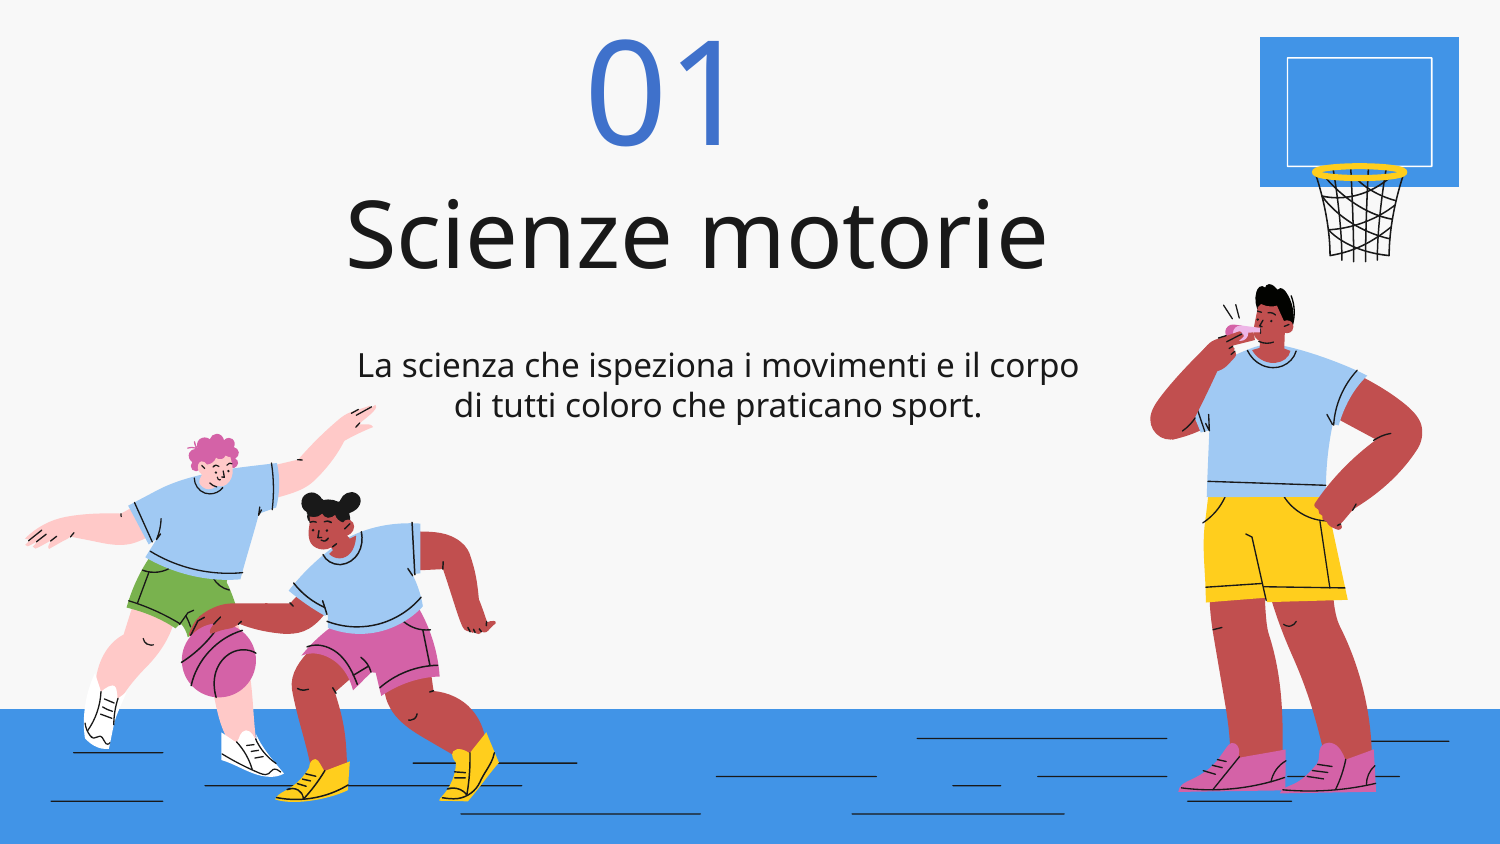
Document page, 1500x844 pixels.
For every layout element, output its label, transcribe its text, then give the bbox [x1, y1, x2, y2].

title 01 [517, 25, 818, 190]
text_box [180, 491, 500, 803]
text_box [24, 404, 377, 778]
subtitle La scienza che ispeziona i movimenti e il corpo di tutti coloro che praticano sport. [328, 329, 1109, 436]
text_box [1149, 283, 1424, 794]
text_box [1260, 37, 1460, 263]
title Scienze motorie [318, 171, 1076, 303]
